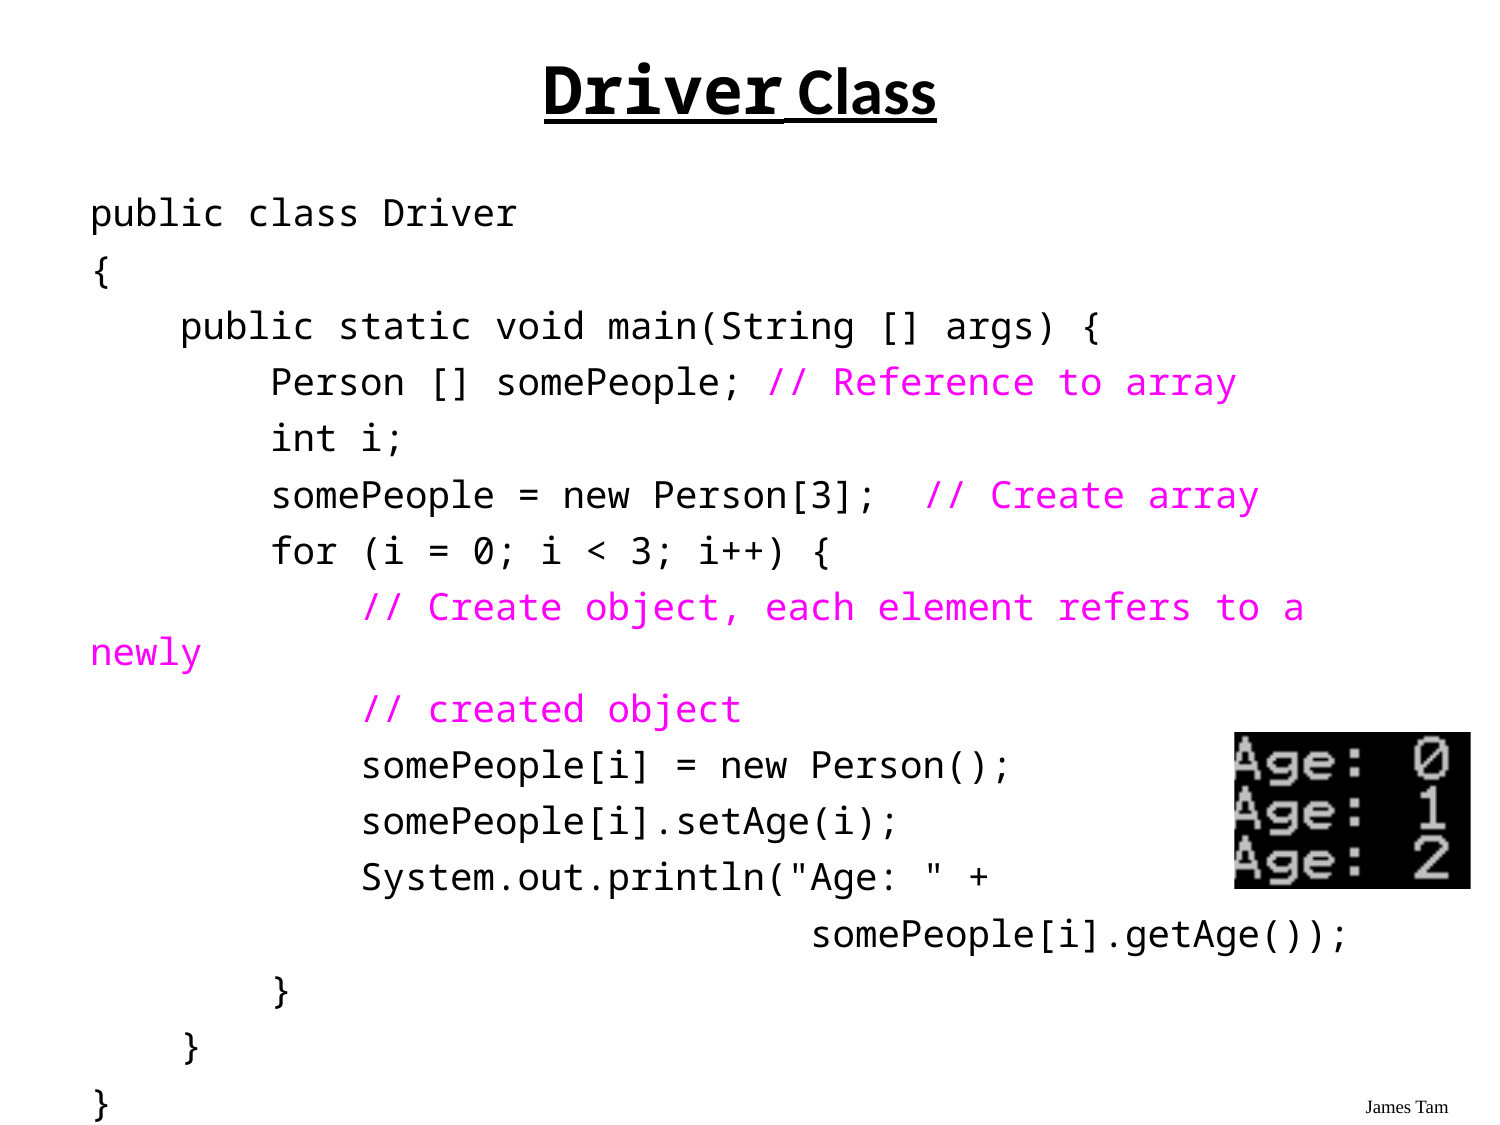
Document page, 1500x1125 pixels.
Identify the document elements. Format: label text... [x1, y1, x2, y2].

list public class Driver { public static void main(String [] args) { Person [] somePeople; // Reference to array int i; somePeople = new Person[3]; // Create array for (i = 0; i < 3; i++) { // Create object, each element refers to a newly // created object somePeople[i] = new Person(); somePeople[i].setAge(i); System.out.println("Age: " + somePeople[i].getAge()); } } } [75, 181, 1417, 1063]
picture [1234, 732, 1471, 889]
title Driver Class [70, 49, 1411, 136]
